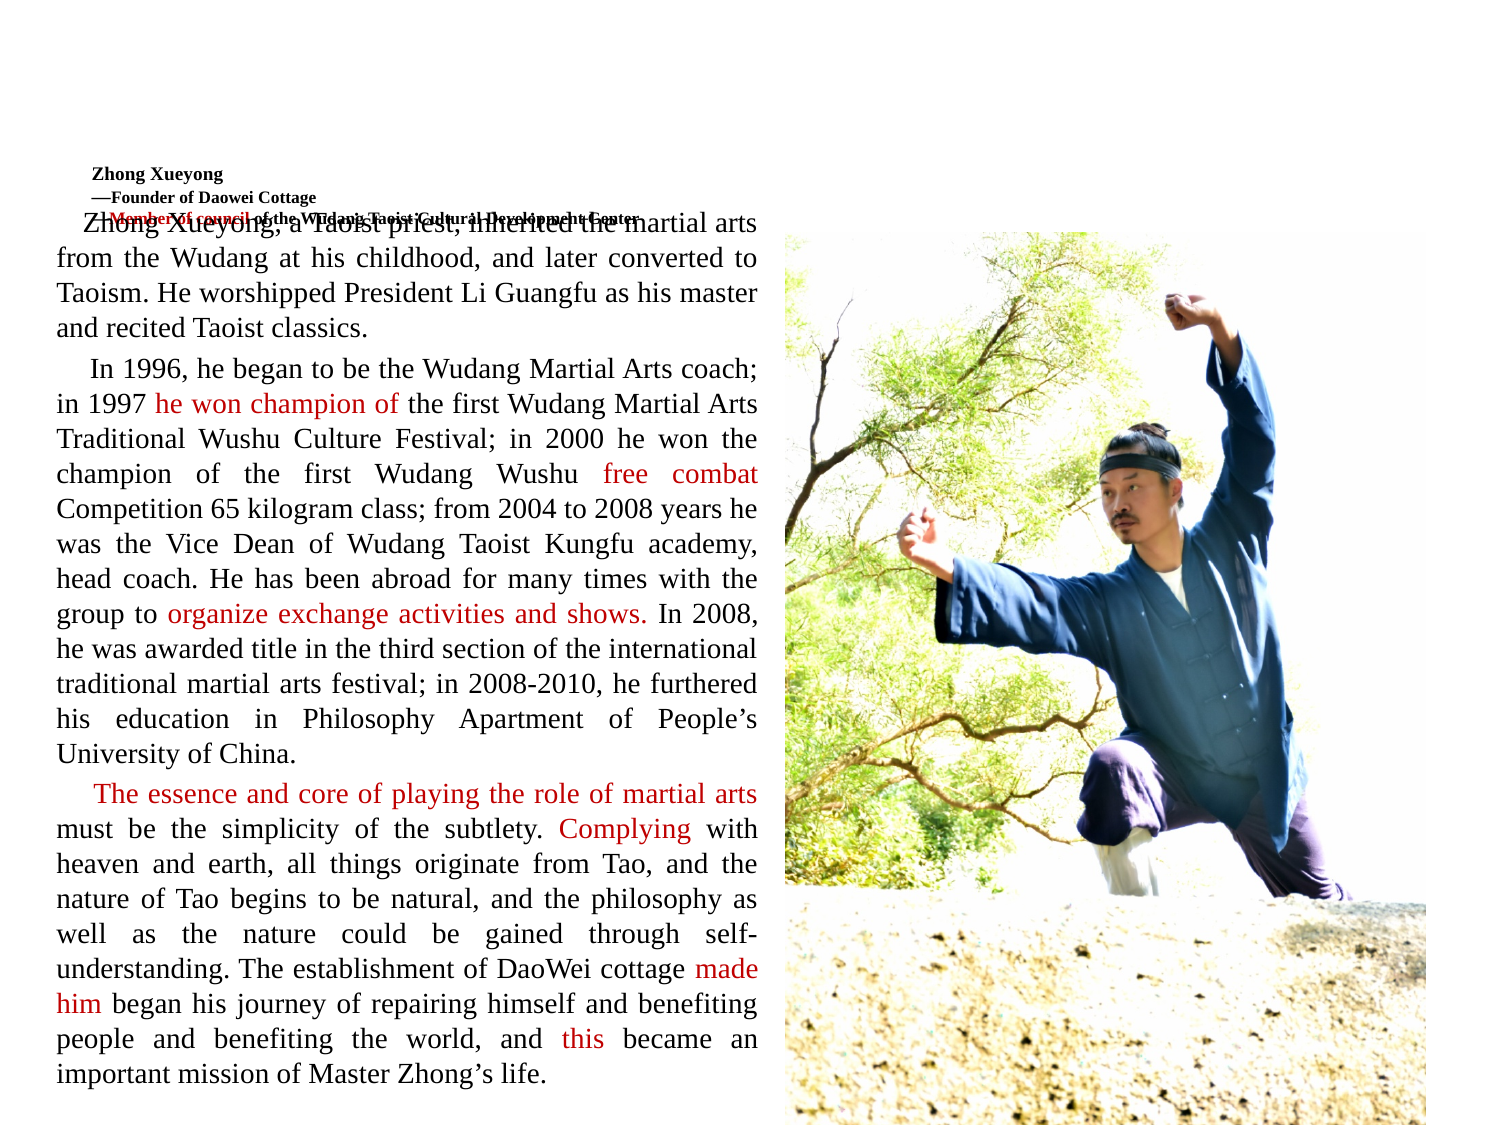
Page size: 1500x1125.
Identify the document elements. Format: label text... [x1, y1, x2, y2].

list Zhong Xueyong, a Taoist priest, inherited the martial arts from the Wudang at his childhood, and later converted to Taoism. He worshipped President Li Guangfu as his master and recited Taoist classics. In 1996, he began to be the Wudang Martial Arts coach; in 1997 he won champion of the first Wudang Martial Arts Traditional Wushu Culture Festival; in 2000 he won the champion of the first Wudang Wushu free combat Competition 65 kilogram class; from 2004 to 2008 years he was the Vice Dean of Wudang Taoist Kungfu academy, head coach. He has been abroad for many times with the group to organize exchange activities and shows. In 2008, he was awarded title in the third section of the international traditional martial arts festival; in 2008-2010, he furthered his education in Philosophy Apartment of People’s University of China. The essence and core of playing the role of martial arts must be the simplicity of the subtlety. Complying with heaven and earth, all things originate from Tao, and the nature of Tao begins to be natural, and the philosophy as well as the nature could be gained through self-understanding. The establishment of DaoWei cottage made him began his journey of repairing himself and benefiting people and benefiting the world, and this became an important mission of Master Zhong’s life. [41, 196, 774, 1125]
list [785, 232, 1426, 1125]
title Zhong Xueyong —Founder of Daowei Cottage —Member of council of the Wudang Taoist Cultural Development Center [76, 66, 1341, 257]
